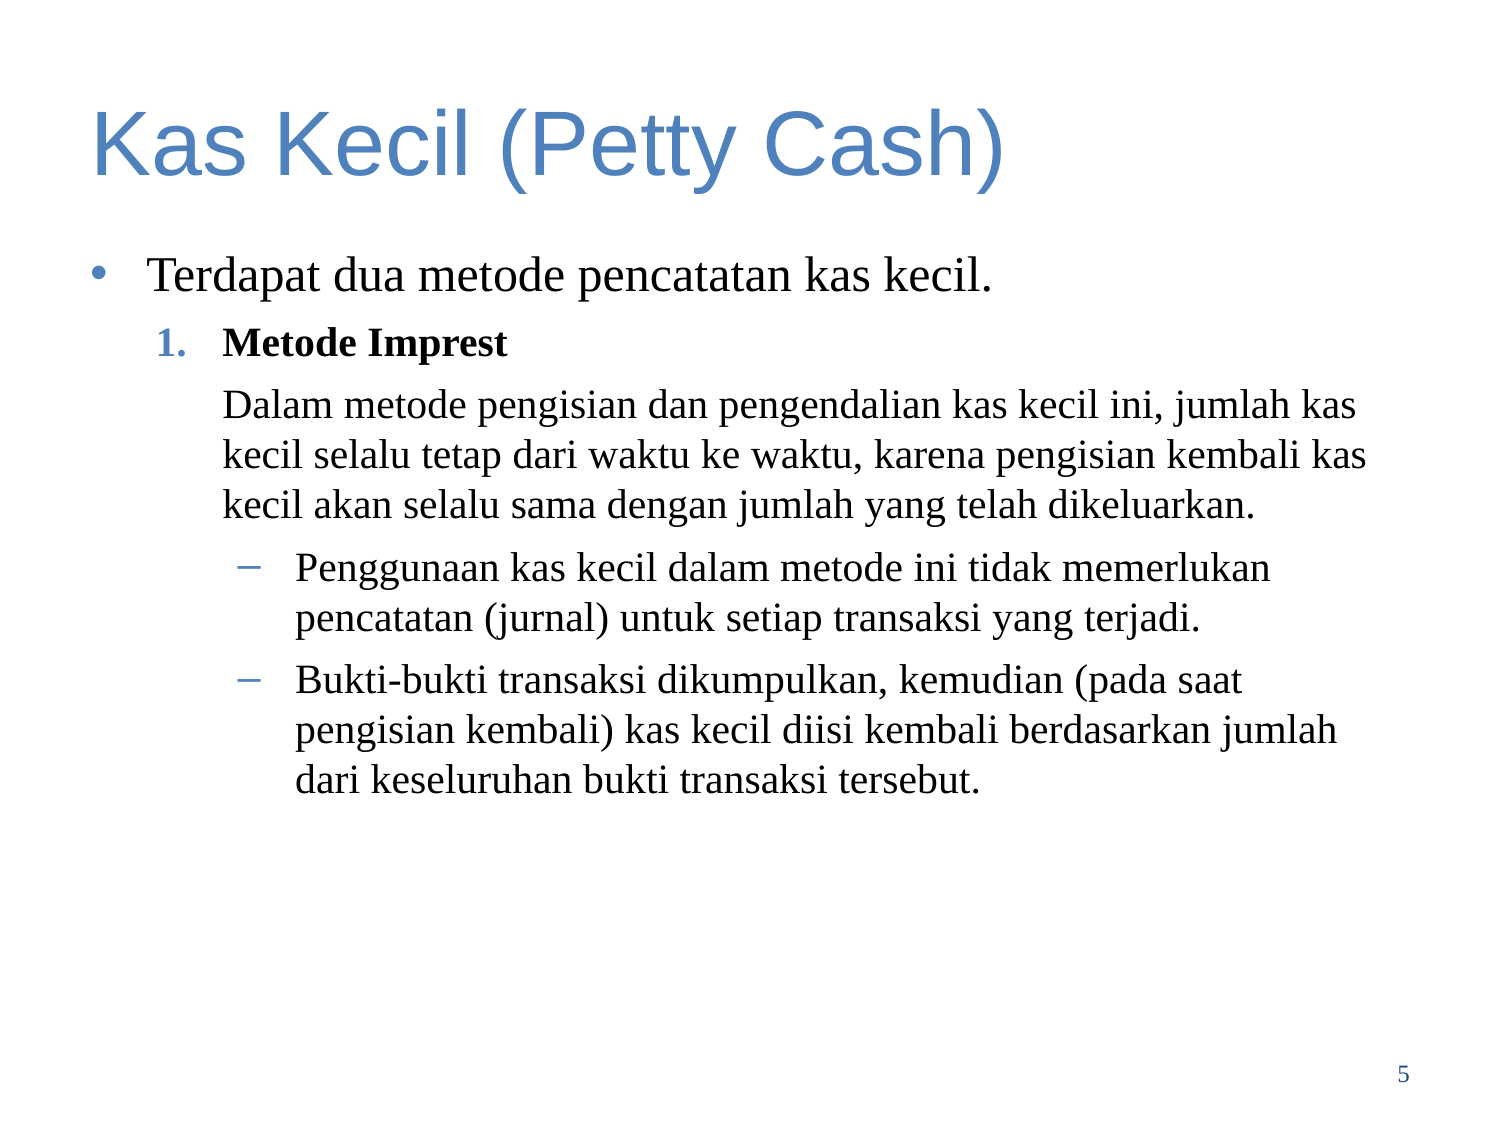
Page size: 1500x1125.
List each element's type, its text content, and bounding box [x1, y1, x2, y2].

list Terdapat dua metode pencatatan kas kecil. Metode Imprest Dalam metode pengisian dan pengendalian kas kecil ini, jumlah kas kecil selalu tetap dari waktu ke waktu, karena pengisian kembali kas kecil akan selalu sama dengan jumlah yang telah dikeluarkan. Penggunaan kas kecil dalam metode ini tidak memerlukan pencatatan (jurnal) untuk setiap transaksi yang terjadi. Bukti-bukti transaksi dikumpulkan, kemudian (pada saat pengisian kembali) kas kecil diisi kembali berdasarkan jumlah dari keseluruhan bukti transaksi tersebut. [75, 234, 1425, 1032]
title Kas Kecil (Petty Cash) [75, 45, 1425, 233]
slide_number 5 [1074, 1042, 1425, 1103]
